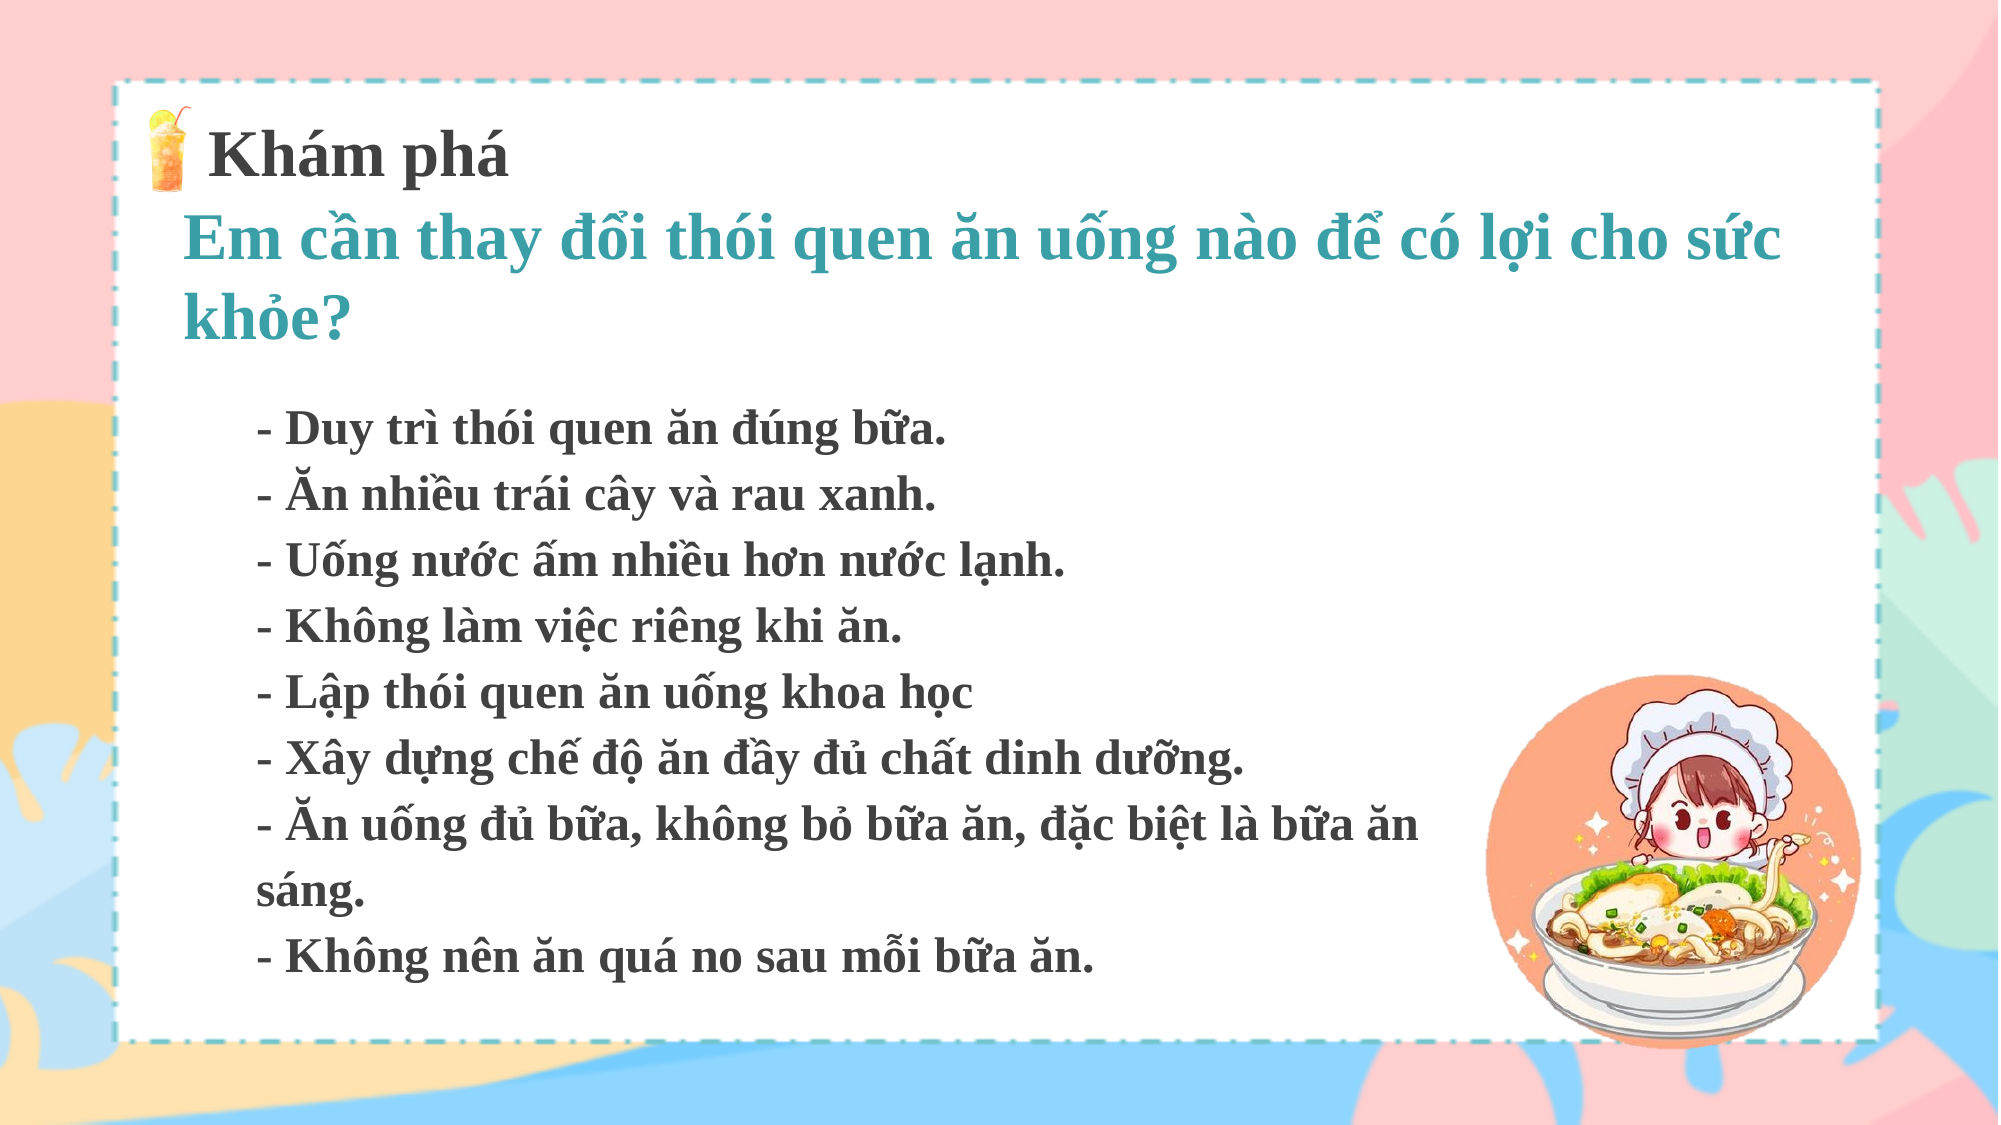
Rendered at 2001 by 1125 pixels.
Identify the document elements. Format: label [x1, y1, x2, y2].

picture [0, 0, 1998, 1125]
text_box [120, 102, 528, 199]
